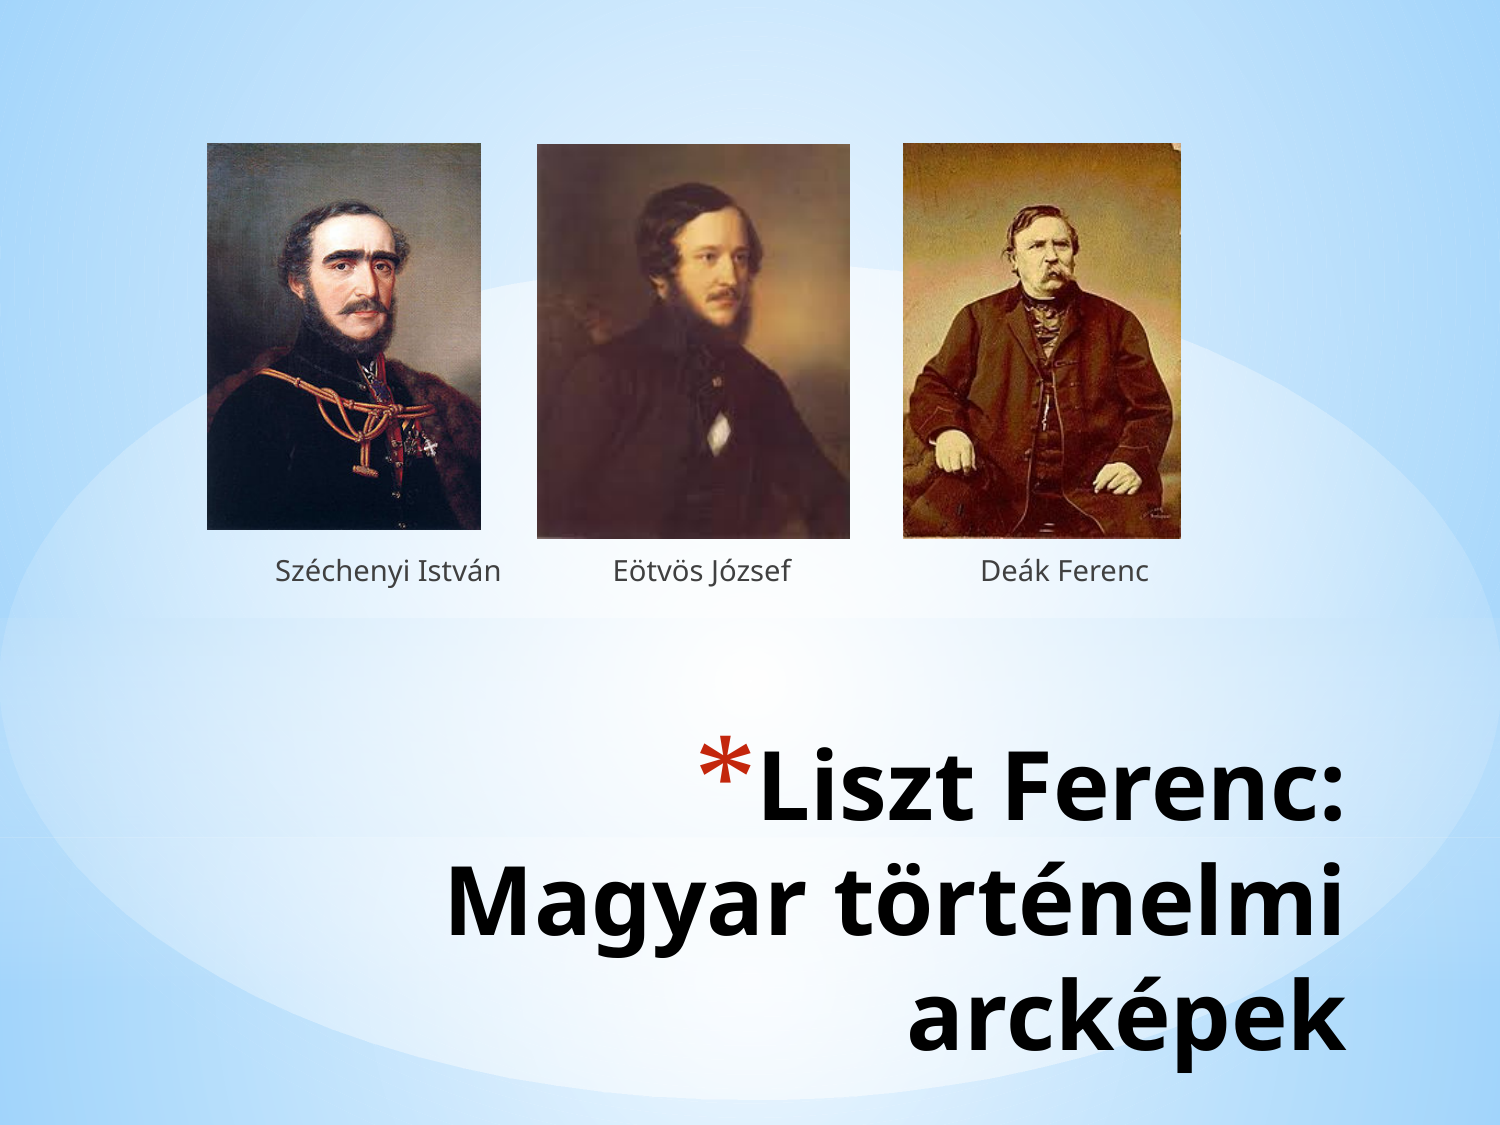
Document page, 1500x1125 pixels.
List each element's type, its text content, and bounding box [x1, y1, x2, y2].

picture [207, 143, 482, 530]
title Liszt Ferenc: Magyar történelmi arcképek [294, 717, 1363, 905]
list Széchenyi István Eötvös József Deák Ferenc [230, 125, 1281, 696]
picture [537, 144, 851, 539]
picture [903, 143, 1181, 539]
